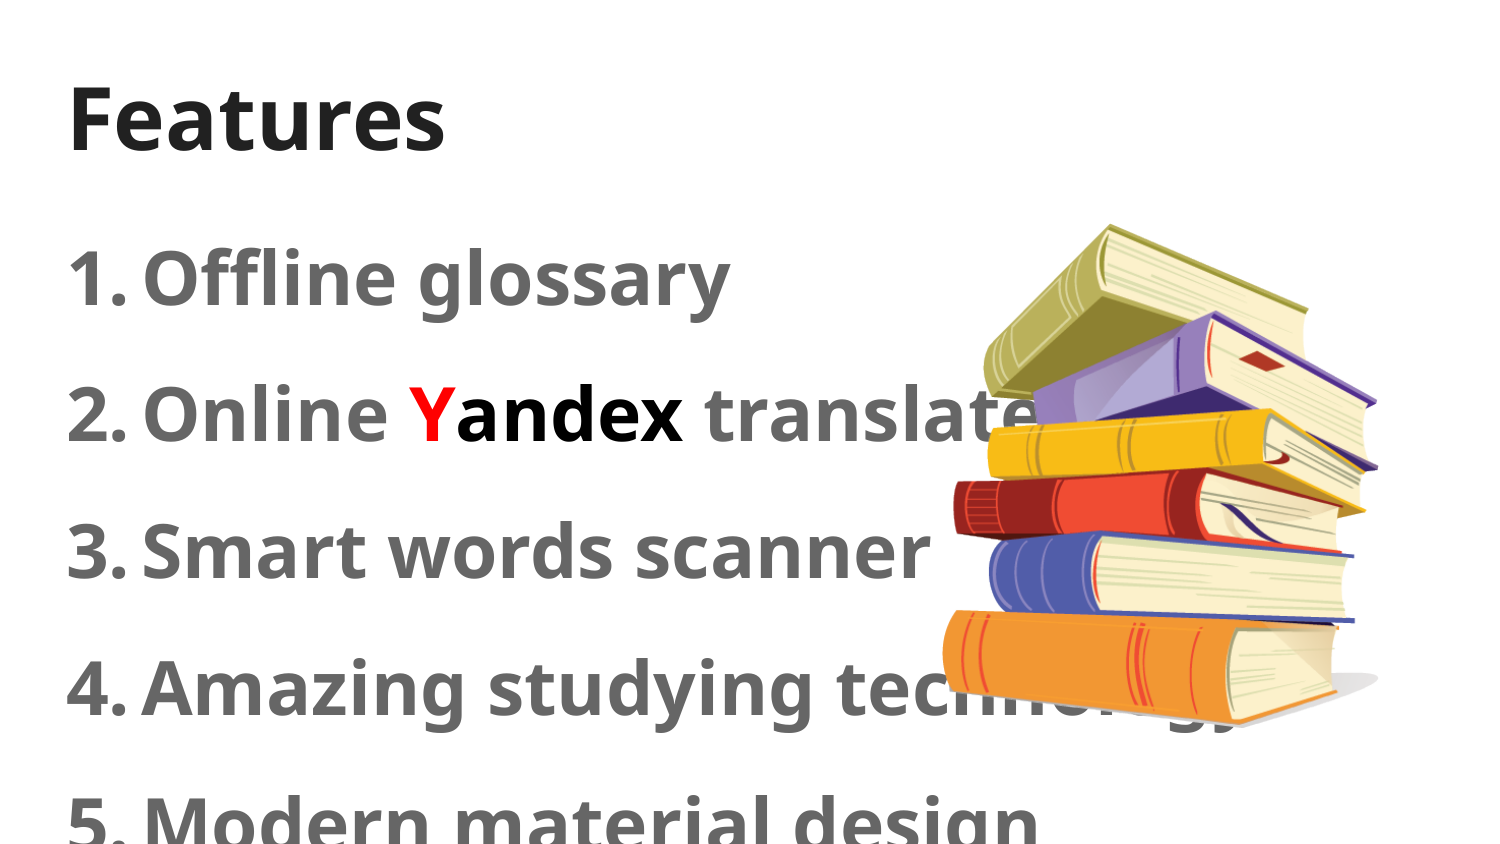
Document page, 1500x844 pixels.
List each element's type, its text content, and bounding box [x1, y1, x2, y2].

picture [941, 223, 1380, 728]
list Offline glossary Online Yandex translate Smart words scanner Amazing studying technology Modern material design [51, 201, 1449, 750]
title Features [51, 48, 1449, 180]
